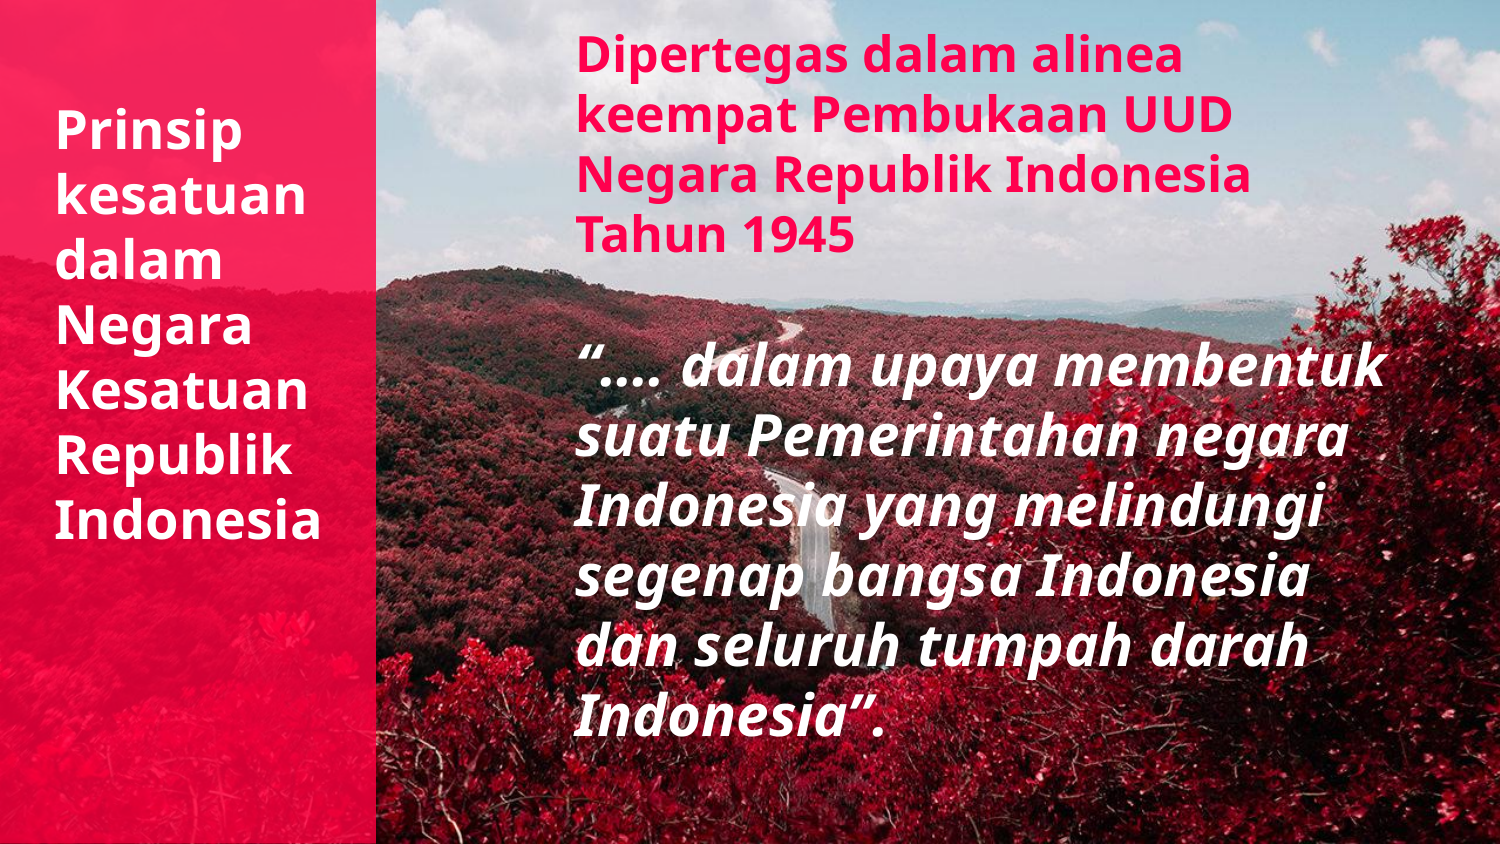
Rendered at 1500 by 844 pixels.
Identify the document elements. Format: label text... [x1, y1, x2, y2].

title Dipertegas dalam alinea keempat Pembukaan UUD Negara Republik Indonesia Tahun 1945 “…. dalam upaya membentuk suatu Pemerintahan negara Indonesia yang melindungi segenap bangsa Indonesia dan seluruh tumpah darah Indonesia”. [560, 80, 1418, 763]
picture [376, 0, 1500, 844]
title Prinsip kesatuan dalam Negara Kesatuan Republik Indonesia [39, 80, 340, 611]
